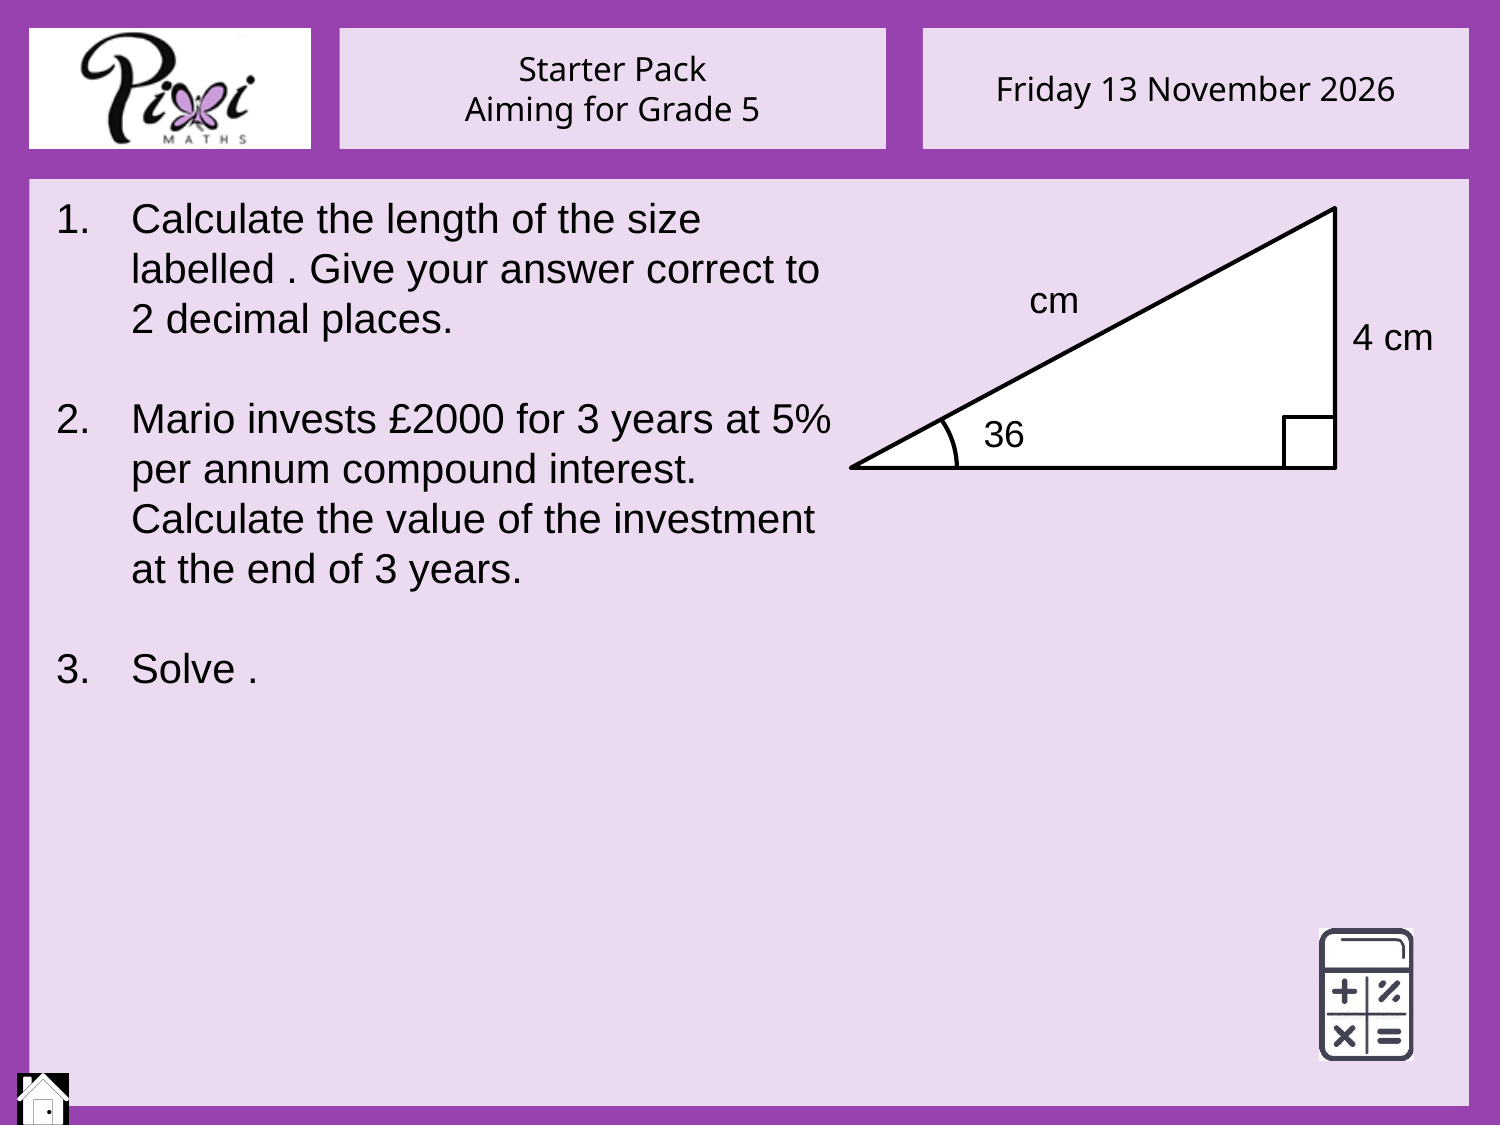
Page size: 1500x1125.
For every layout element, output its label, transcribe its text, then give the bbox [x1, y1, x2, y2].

text_box 4 cm [1337, 305, 1500, 366]
text_box [874, 418, 959, 468]
text_box [848, 206, 1338, 470]
text_box [1282, 415, 1337, 470]
picture [0, 0, 1500, 1125]
